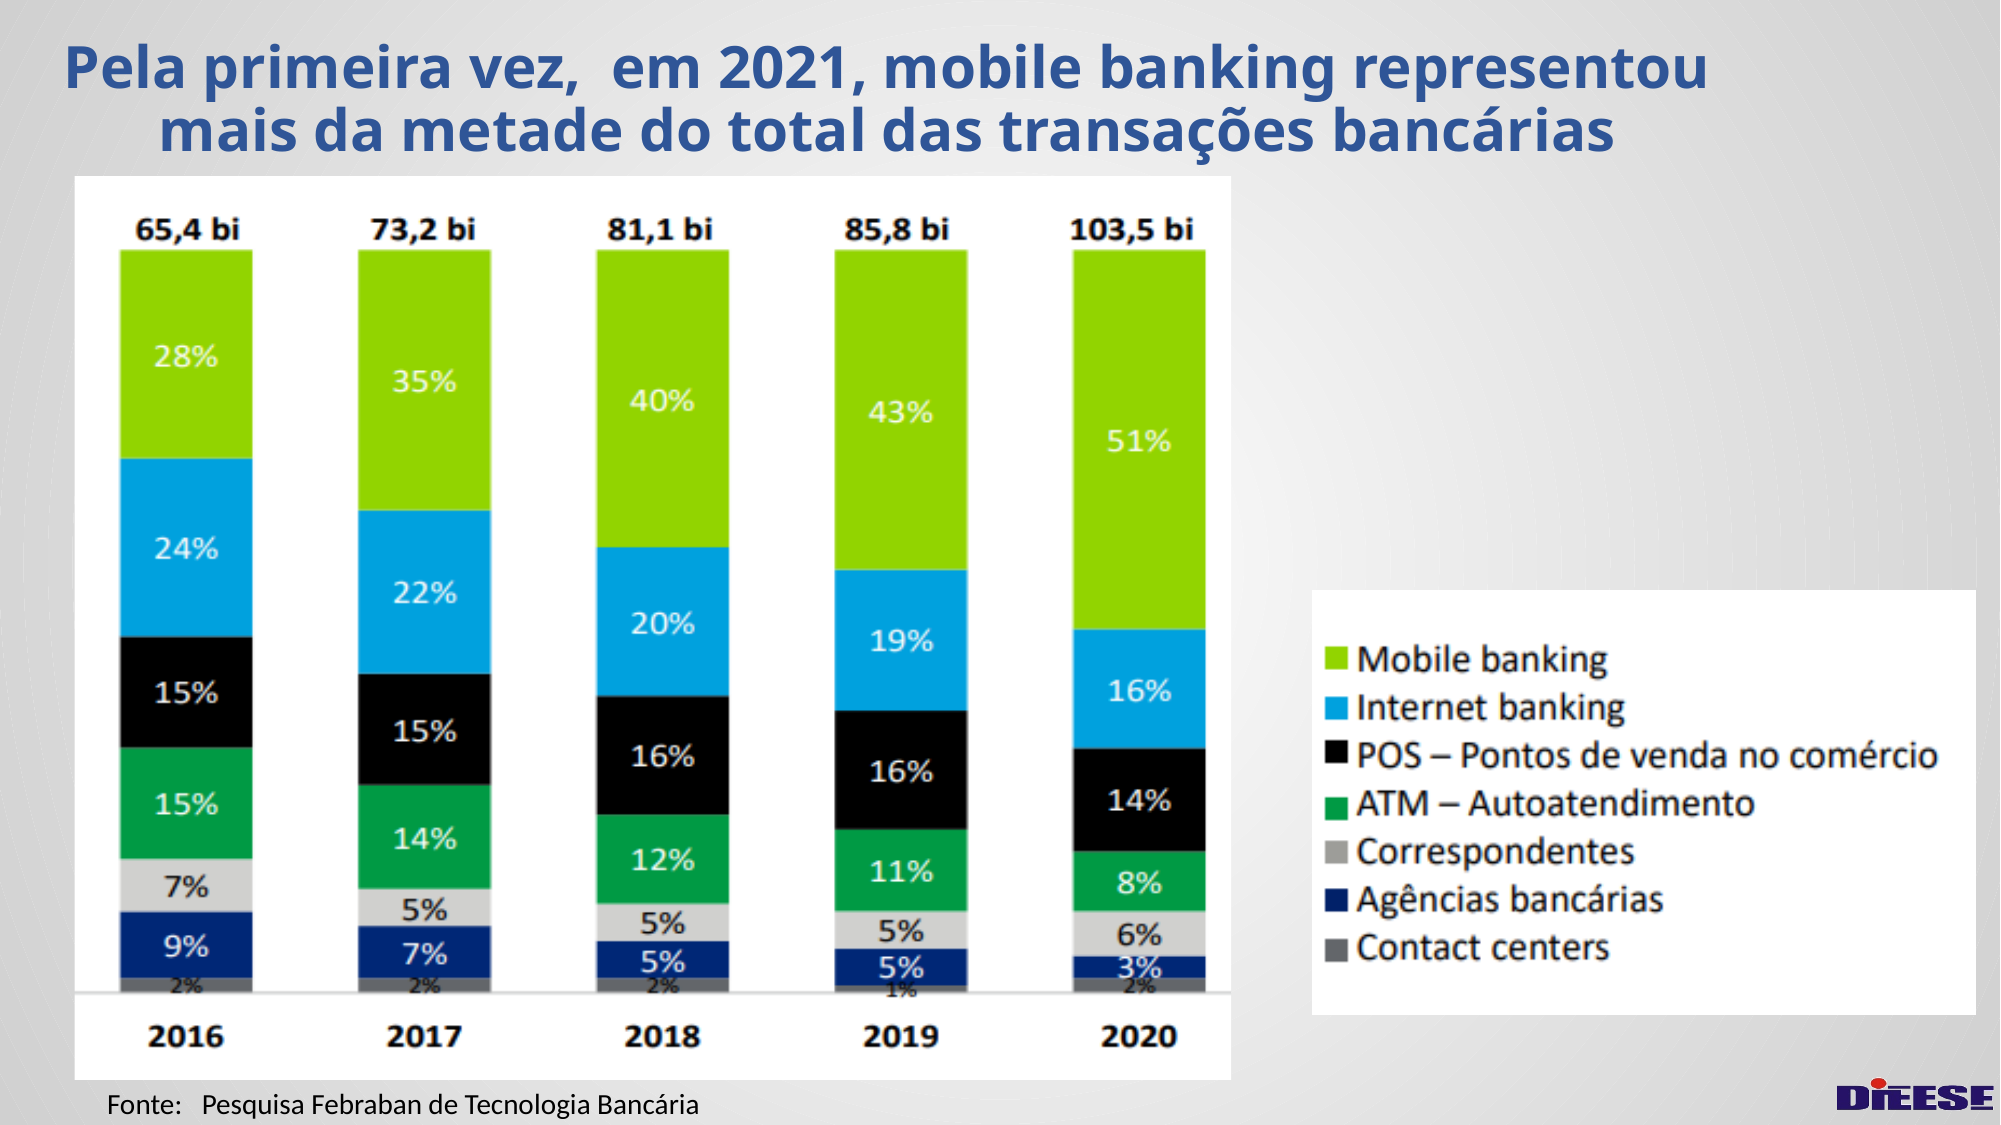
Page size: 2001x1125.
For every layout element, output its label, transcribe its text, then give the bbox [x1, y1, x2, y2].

text_box Fonte: Pesquisa Febraban de Tecnologia Bancária [0, 1078, 728, 1125]
title Pela primeira vez, em 2021, mobile banking representou mais da metade do total das transações bancárias [46, 27, 1728, 175]
picture [1837, 1067, 1994, 1122]
picture [74, 176, 1232, 1080]
picture [1312, 590, 1976, 1015]
